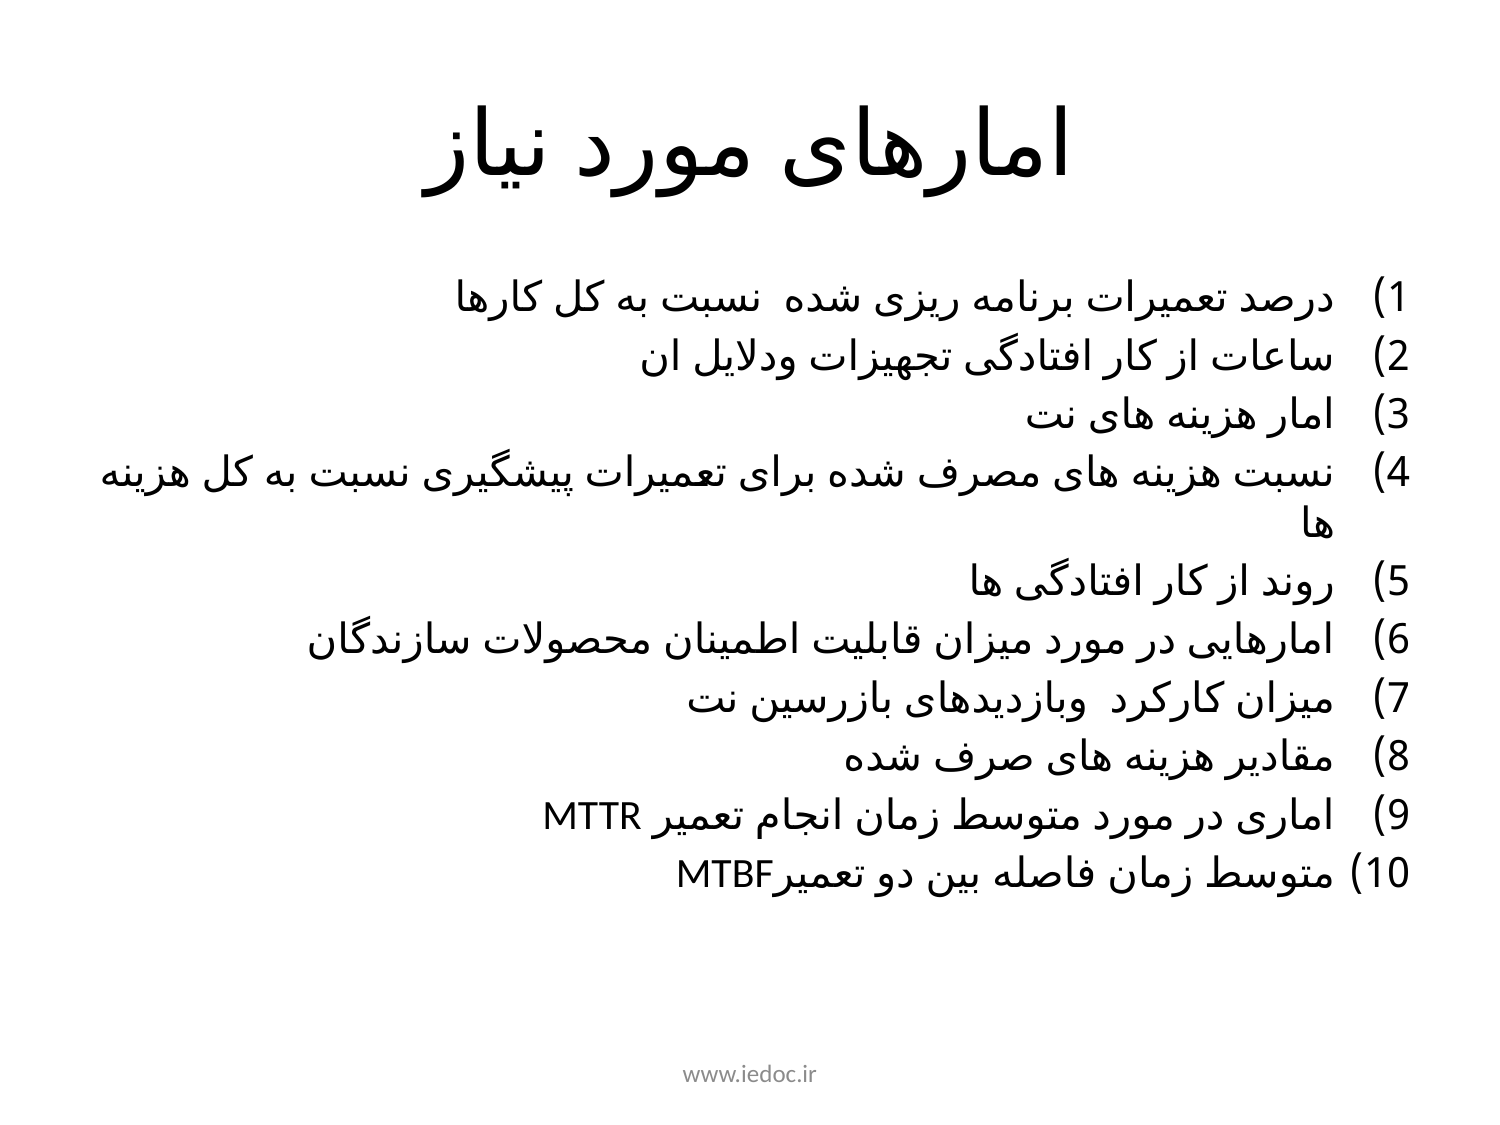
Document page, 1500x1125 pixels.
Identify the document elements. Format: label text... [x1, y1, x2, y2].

footer www.iedoc.ir [512, 1042, 988, 1103]
list درصد تعمیرات برنامه ریزی شده نسبت به کل کارها ساعات از کار افتادگی تجهیزات ودلایل ان امار هزینه های نت نسبت هزینه های مصرف شده برای تعمیرات پیشگیری نسبت به کل هزینه ها روند از کار افتادگی ها امارهایی در مورد میزان قابلیت اطمینان محصولات سازندگان میزان کارکرد وبازدیدهای بازرسین نت مقادیر هزینه های صرف شده اماری در مورد متوسط زمان انجام تعمیر MTTR متوسط زمان فاصله بین دو تعمیرMTBF [75, 262, 1425, 1005]
title امارهای مورد نیاز [75, 45, 1425, 233]
